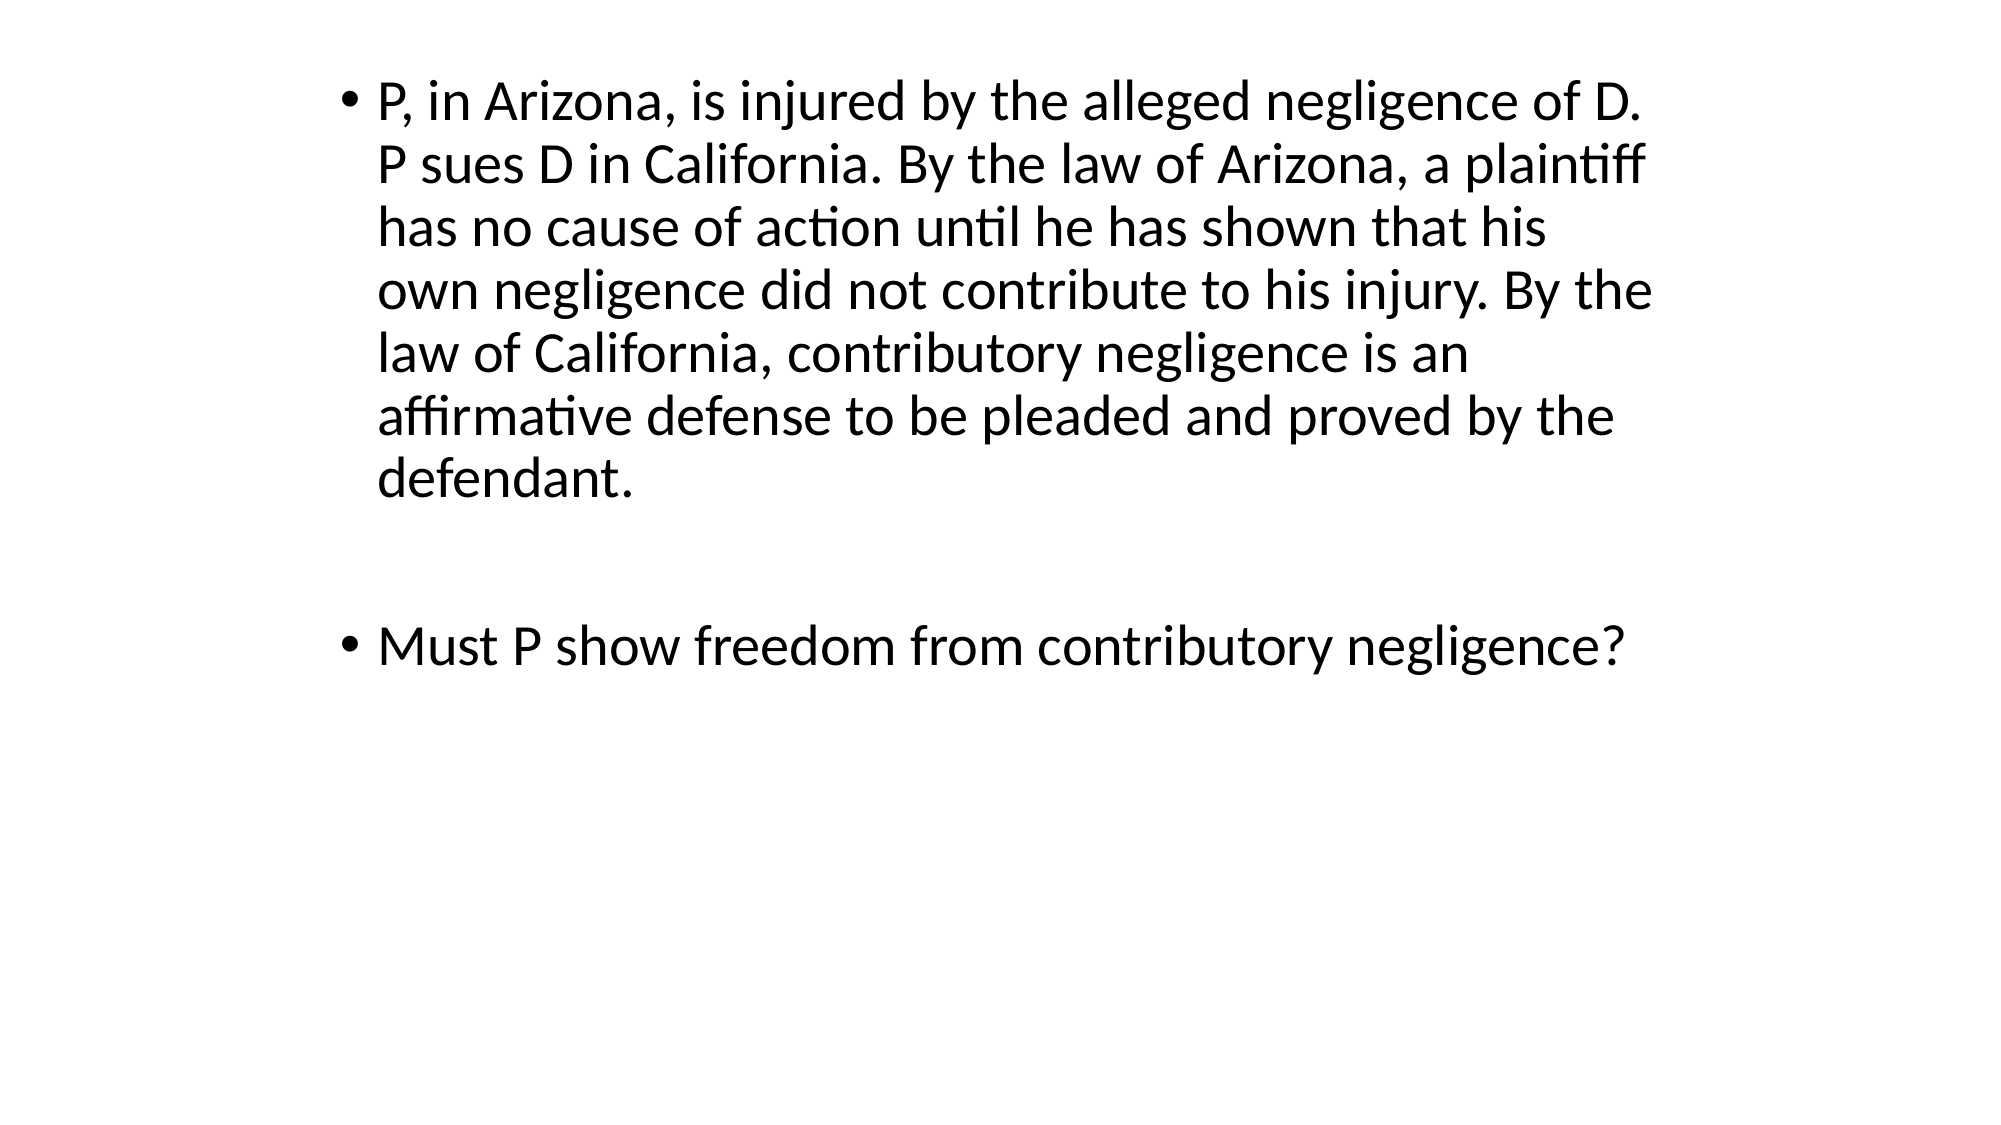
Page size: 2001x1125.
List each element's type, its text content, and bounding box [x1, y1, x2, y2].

list P, in Arizona, is injured by the alleged negligence of D. P sues D in California. By the law of Arizona, a plaintiff has no cause of action until he has shown that his own negligence did not contribute to his injury. By the law of California, contributory negligence is an affirmative defense to be pleaded and proved by the defendant. Must P show freedom from contributory negligence? [324, 62, 1675, 1005]
